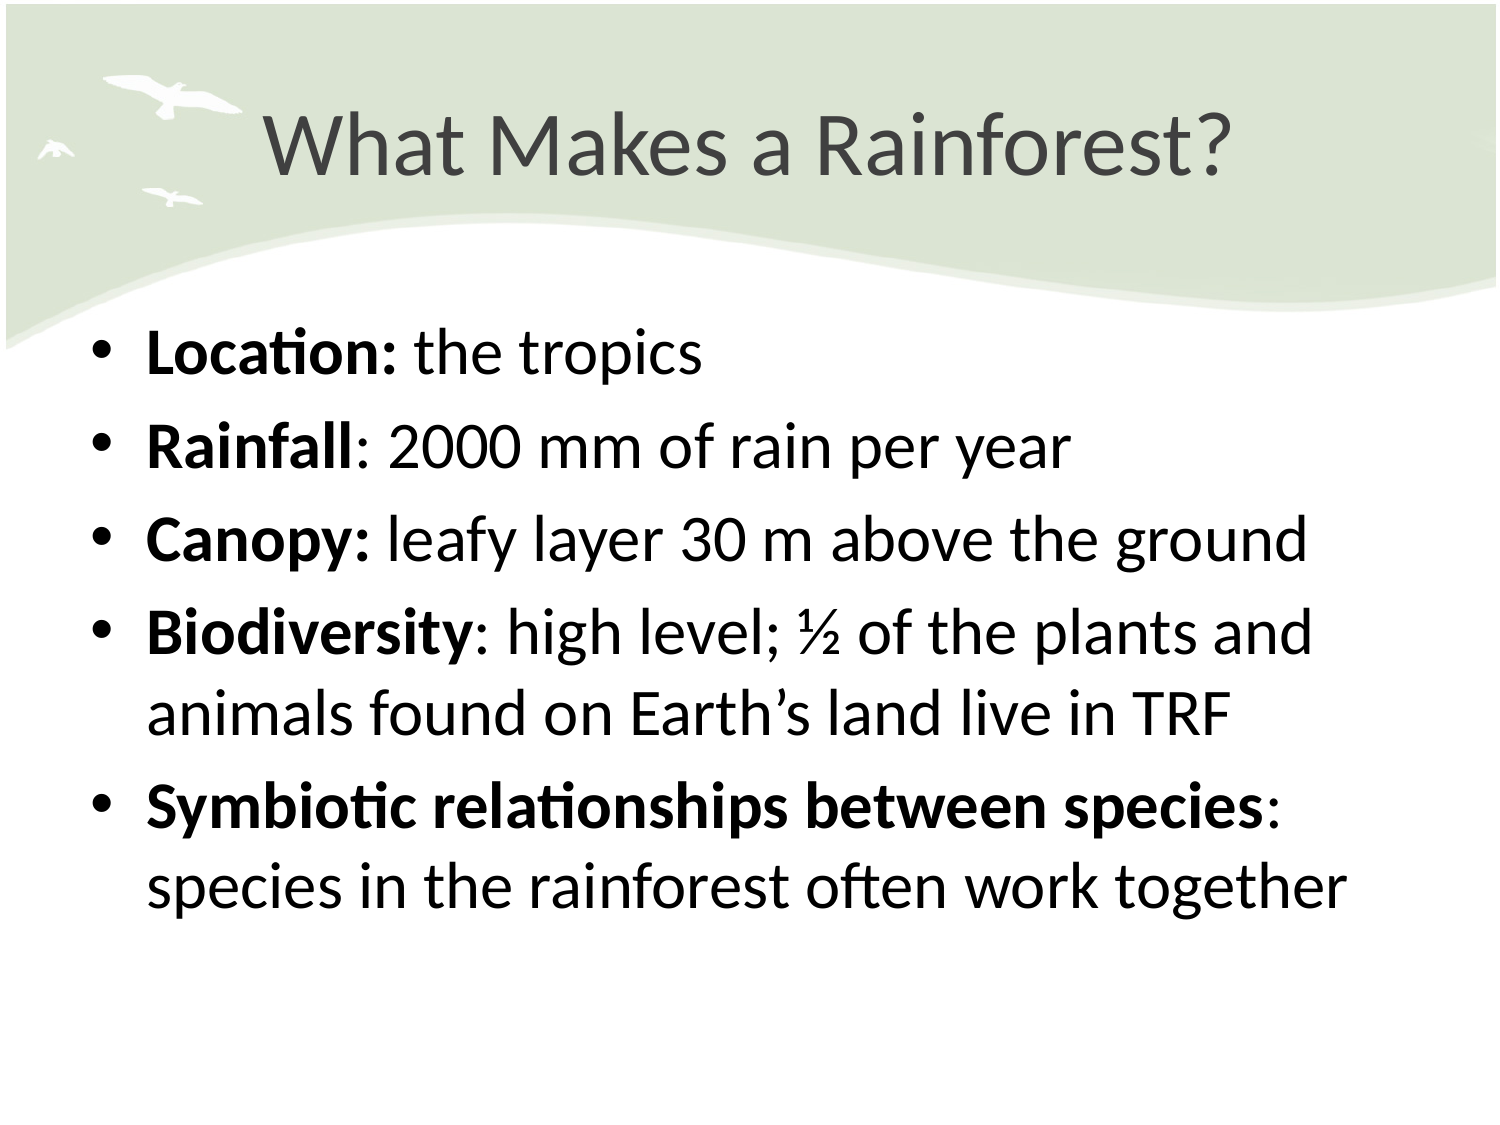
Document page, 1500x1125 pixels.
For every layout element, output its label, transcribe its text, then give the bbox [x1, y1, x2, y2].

title What Makes a Rainforest? [74, 44, 1426, 233]
list Location: the tropics Rainfall: 2000 mm of rain per year Canopy: leafy layer 30 m above the ground Biodiversity: high level; ½ of the plants and animals found on Earth’s land live in TRF Symbiotic relationships between species: species in the rainforest often work together [74, 300, 1426, 1044]
picture [0, 0, 1500, 1125]
